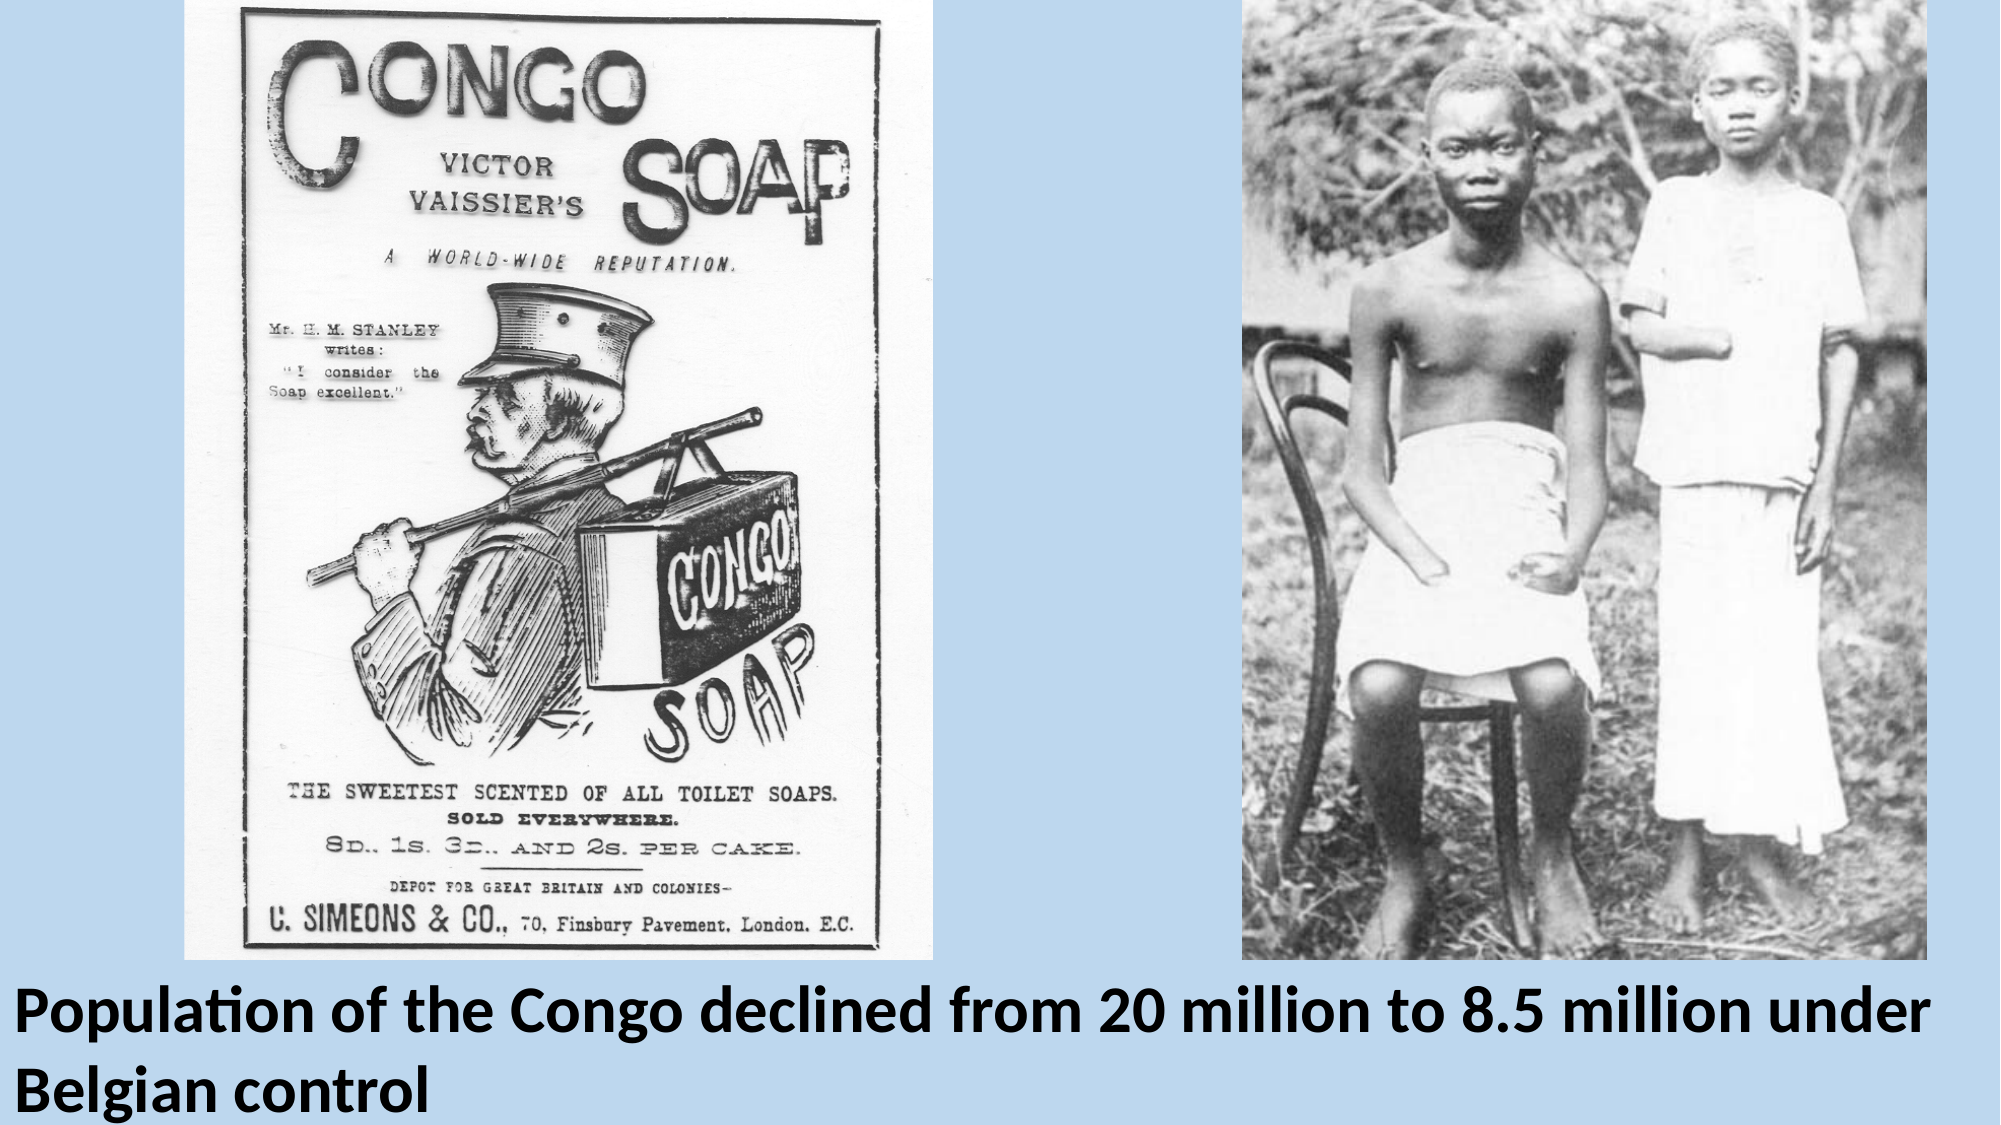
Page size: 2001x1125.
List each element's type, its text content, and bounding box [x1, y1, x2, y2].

text_box Population of the Congo declined from 20 million to 8.5 million under Belgian control [0, 958, 1991, 1125]
picture [184, 0, 933, 960]
picture [1242, 0, 1927, 960]
